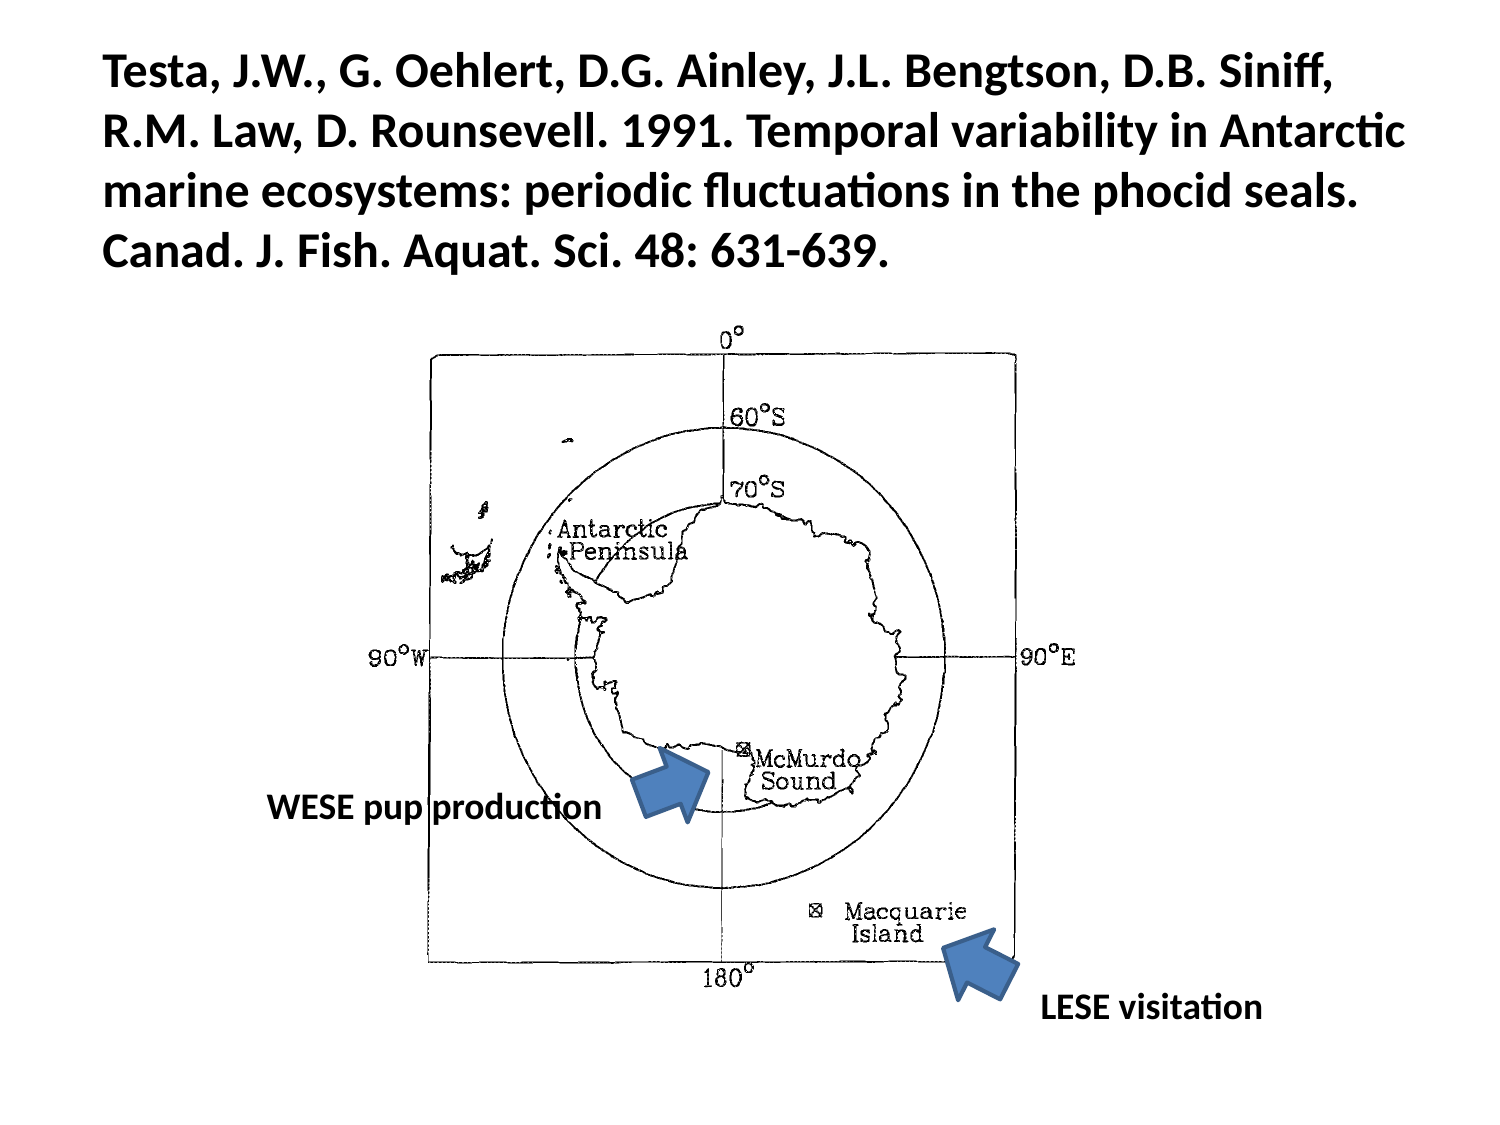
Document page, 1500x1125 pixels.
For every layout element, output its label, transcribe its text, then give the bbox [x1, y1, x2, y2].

text_box Testa, J.W., G. Oehlert, D.G. Ainley, J.L. Bengtson, D.B. Siniff, R.M. Law, D. Rounsevell. 1991. Temporal variability in Antarctic marine ecosystems: periodic fluctuations in the phocid seals. Canad. J. Fish. Aquat. Sci. 48: 631-639. [87, 29, 1425, 285]
text_box [954, 996, 963, 1003]
text_box WESE pup production [251, 774, 332, 835]
picture [337, 324, 1106, 988]
text_box LESE visitation [1025, 974, 1279, 1035]
text_box [988, 996, 1005, 1002]
